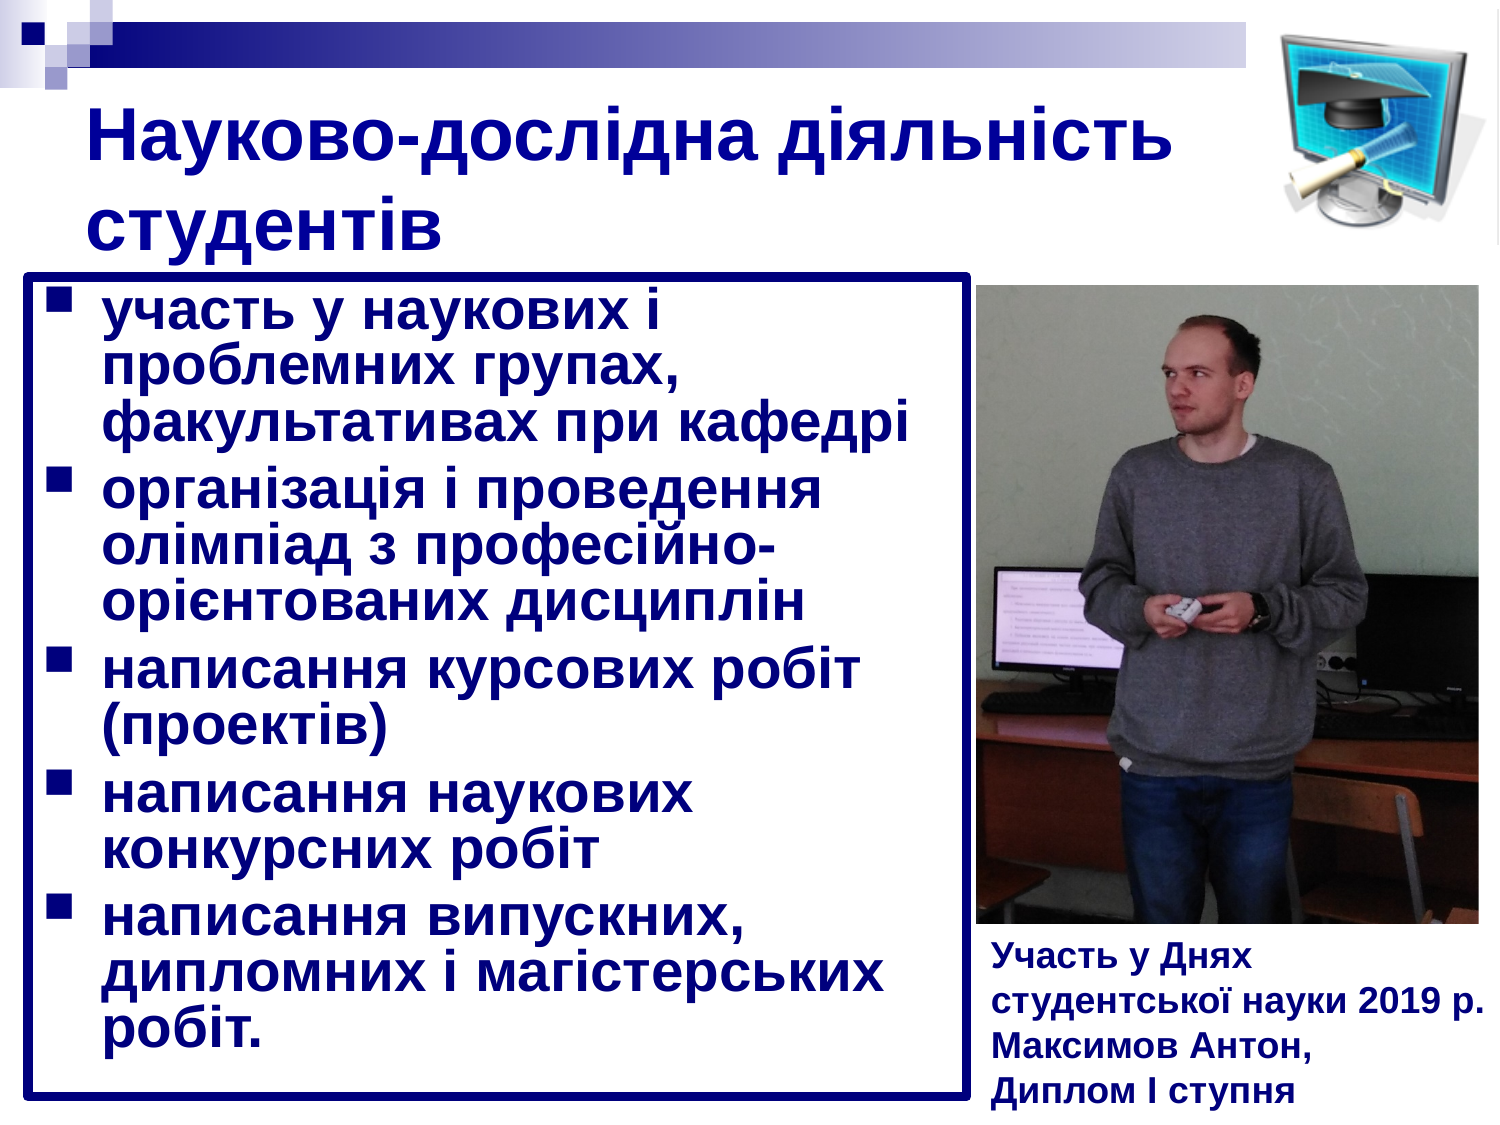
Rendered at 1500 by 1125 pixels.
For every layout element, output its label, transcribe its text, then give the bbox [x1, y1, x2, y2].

title Науково-дослідна діяльність студентів [70, 95, 1264, 256]
picture [1245, 8, 1500, 245]
text_box Участь у Днях студентської науки 2019 р. Максимов Антон, Диплом І ступня [976, 923, 1500, 1119]
list участь у наукових і проблемних групах, факультативах при кафедрі організація і проведення олімпіад з професійно-орієнтованих дисциплін написання курсових робіт (проектів) написання наукових конкурсних робіт написання випускних, дипломних і магістерських робіт. [27, 276, 967, 1097]
picture [975, 285, 1479, 924]
